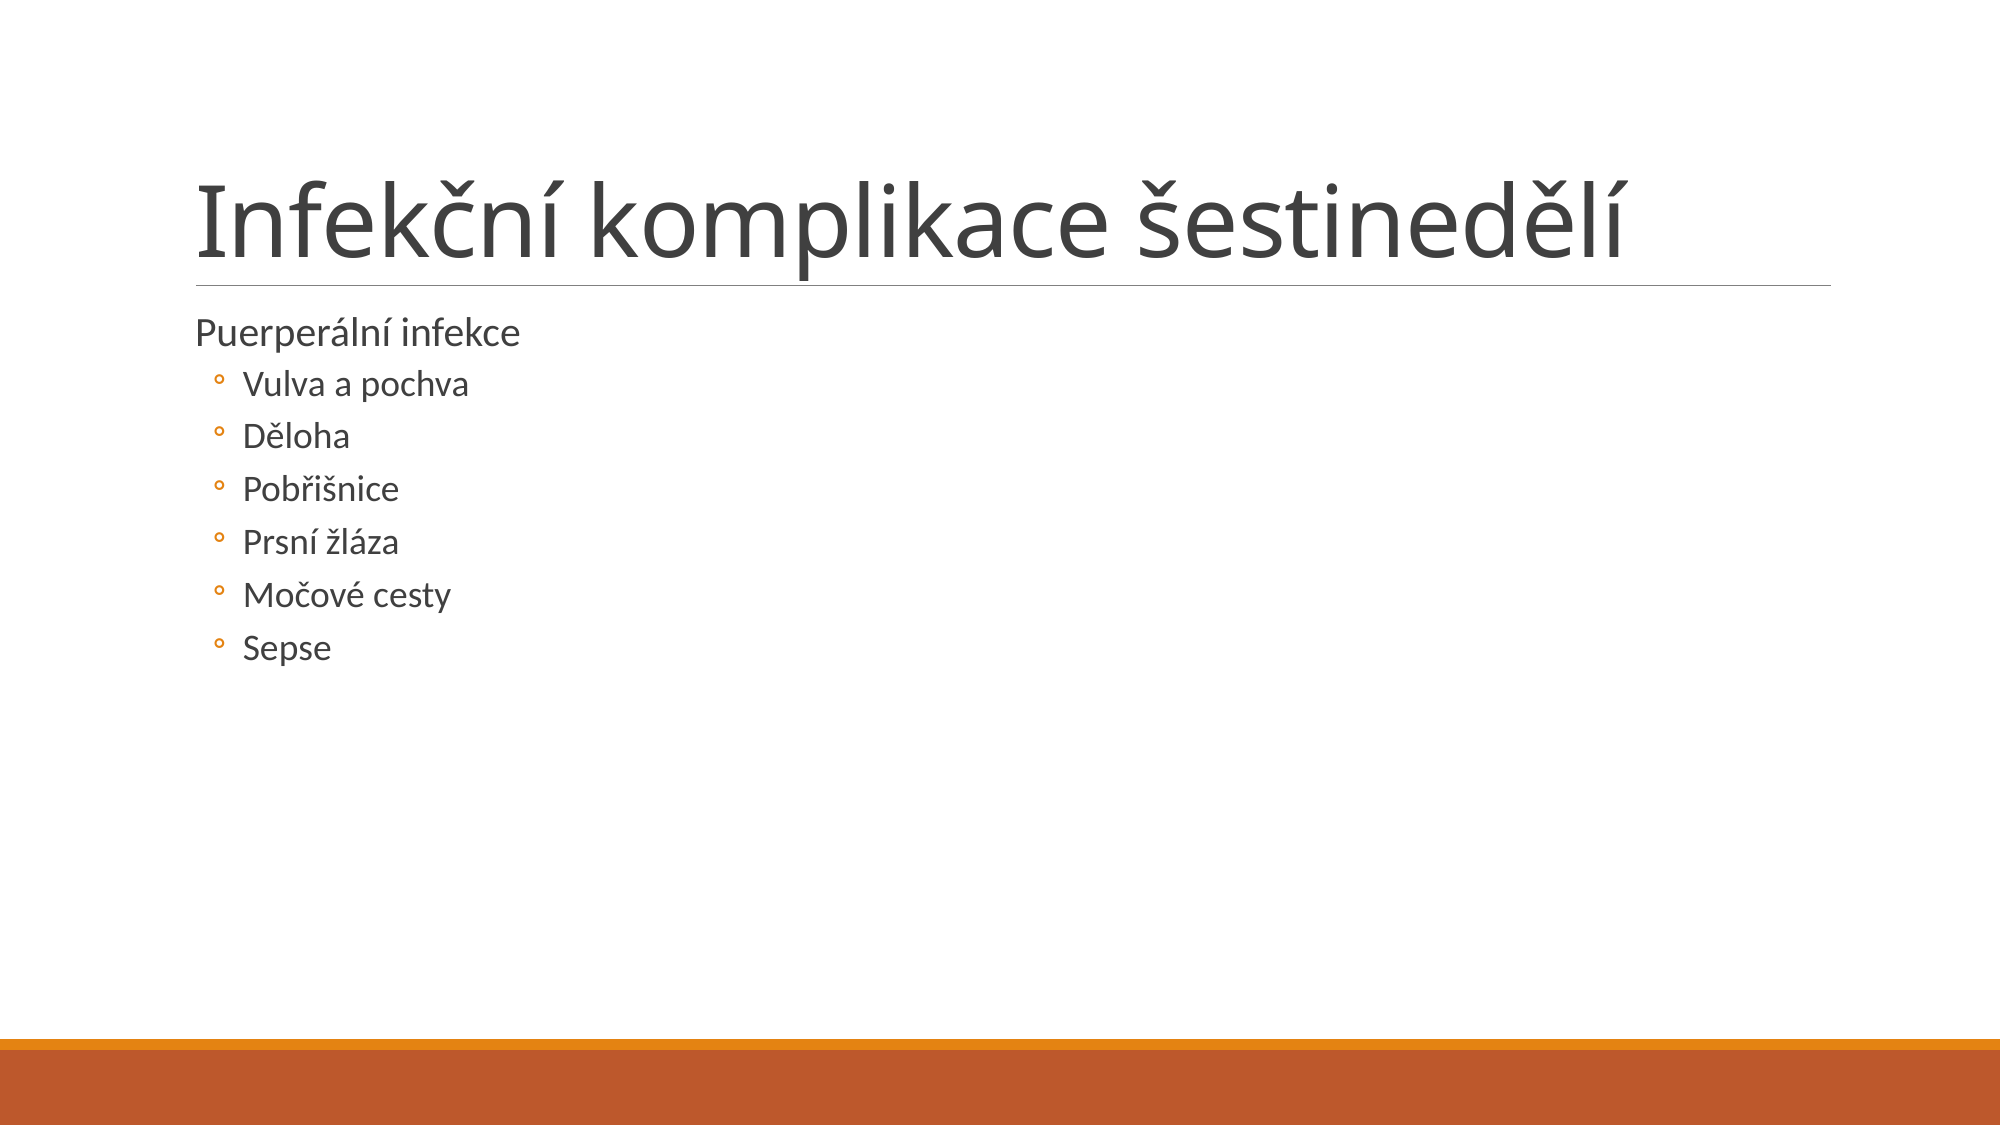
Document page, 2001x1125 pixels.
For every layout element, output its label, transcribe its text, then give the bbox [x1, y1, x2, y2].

list Puerperální infekce Vulva a pochva Děloha Pobřišnice Prsní žláza Močové cesty Sepse [180, 302, 1830, 963]
title Infekční komplikace šestinedělí [180, 47, 1830, 285]
